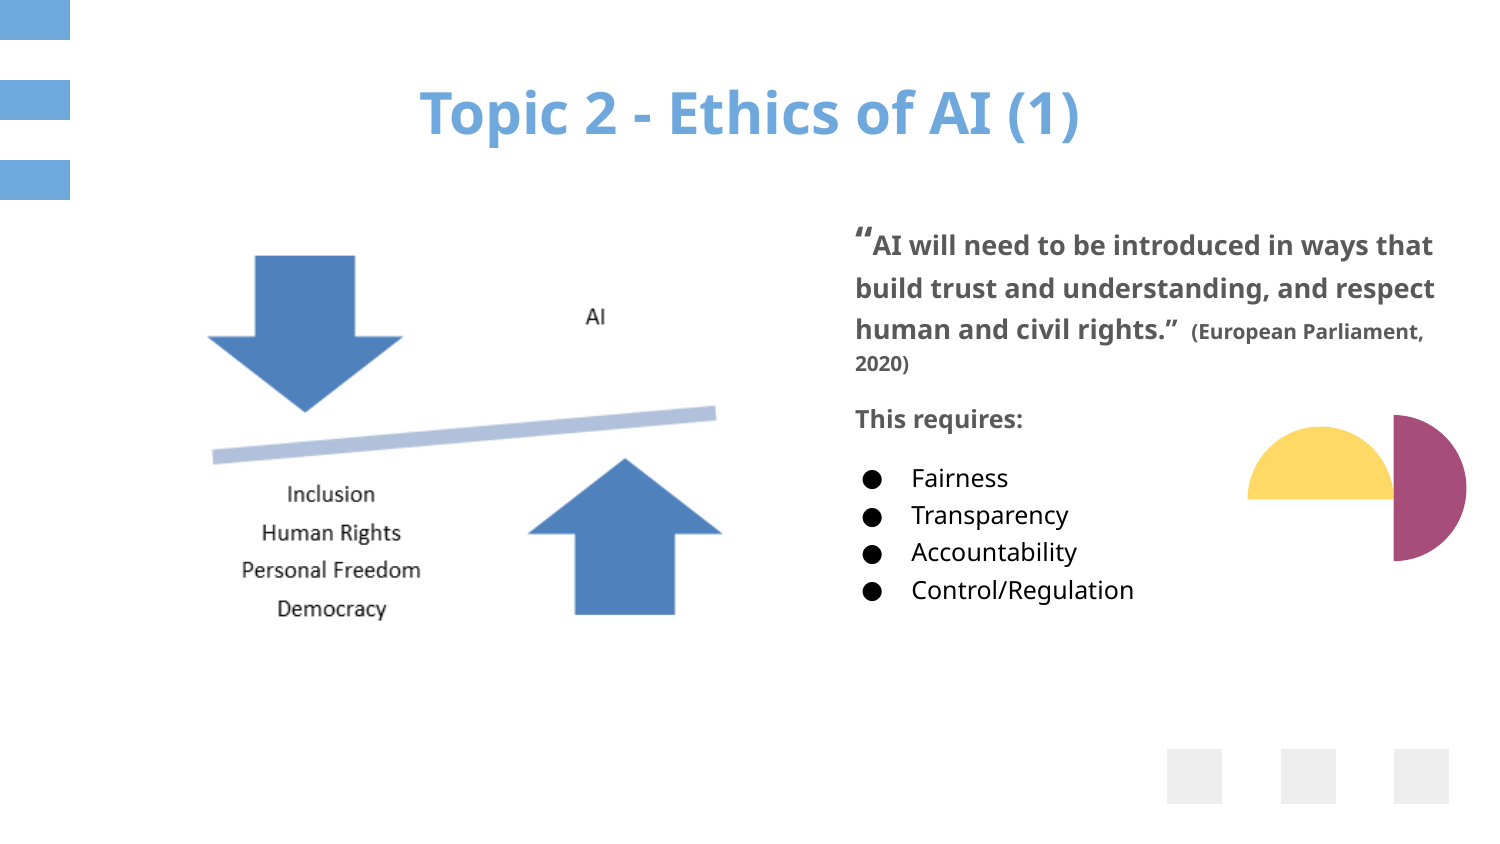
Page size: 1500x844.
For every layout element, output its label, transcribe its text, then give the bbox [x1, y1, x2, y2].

list “AI will need to be introduced in ways that build trust and understanding, and respect human and civil rights.” (European Parliament, 2020) This requires: Fairness Transparency Accountability Control/Regulation [821, 189, 1465, 750]
picture [116, 233, 813, 638]
title Topic 2 - Ethics of AI (1) [116, 88, 1384, 134]
